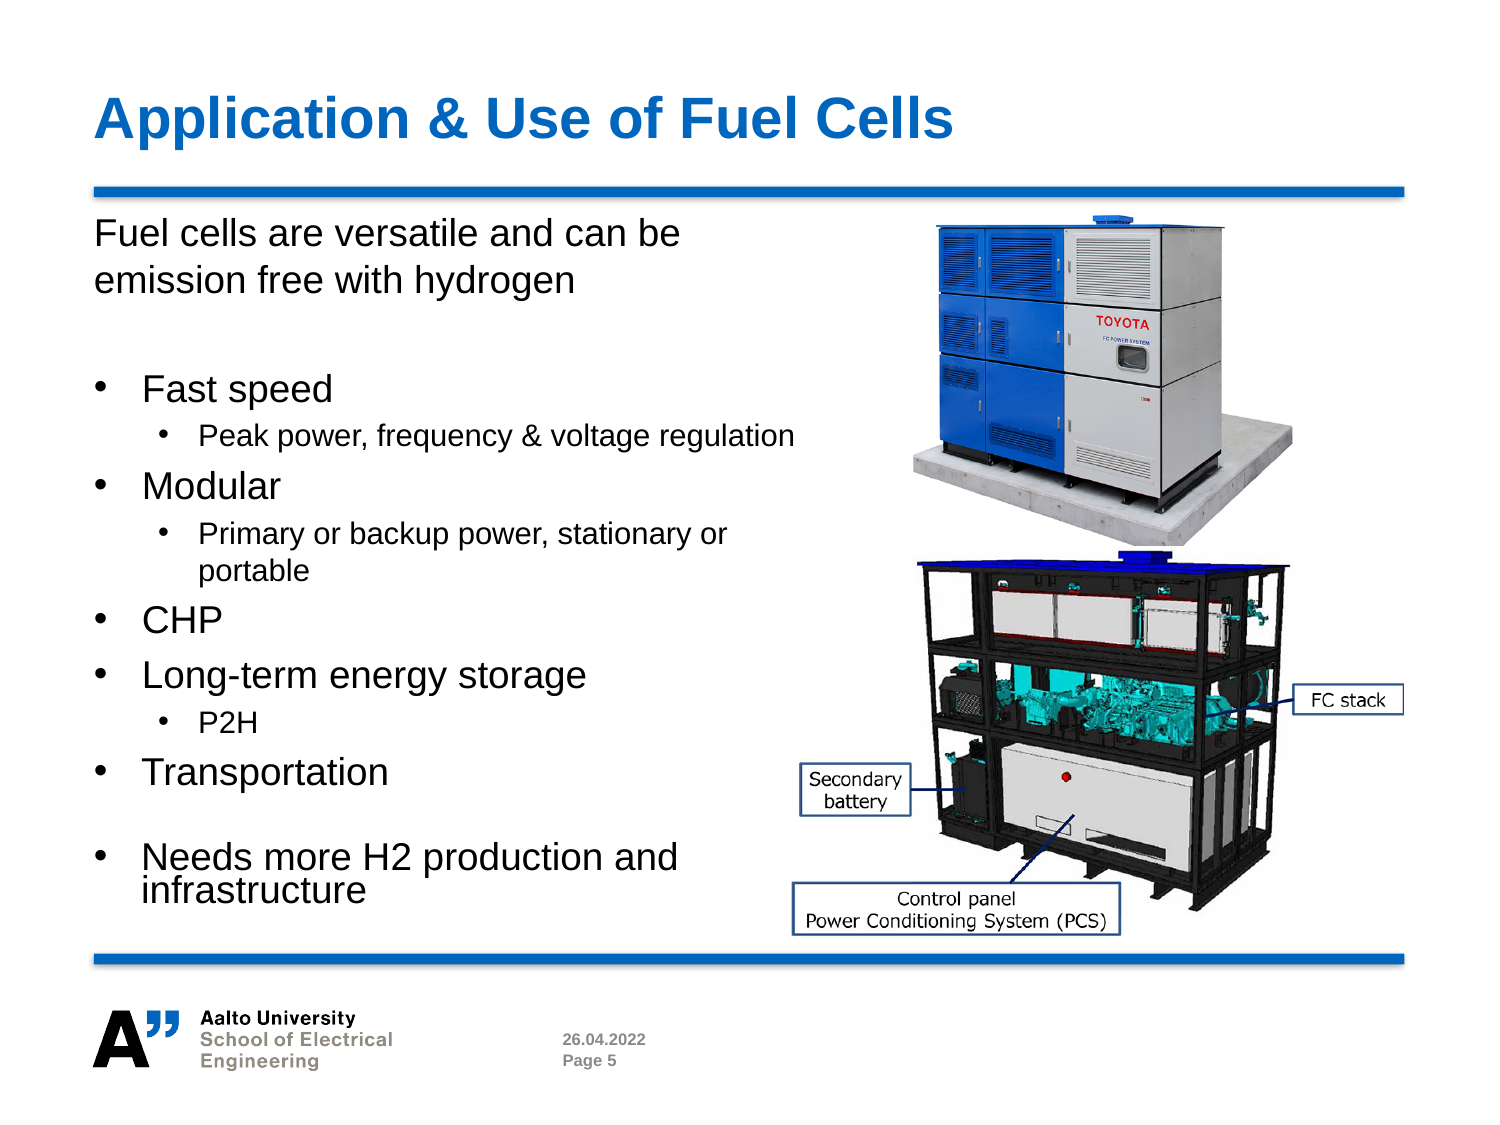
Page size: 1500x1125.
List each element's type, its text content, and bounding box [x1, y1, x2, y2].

picture [35, 953, 449, 1125]
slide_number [562, 1029, 816, 1050]
slide_number Page 5 [562, 1050, 816, 1071]
list Fuel cells are versatile and can be emission free with hydrogen Fast speed Peak power, frequency & voltage regulation Modular Primary or backup power, stationary or portable CHP Long-term energy storage P2H Transportation Needs more H2 production and infrastructure [93, 228, 801, 954]
picture [787, 207, 1405, 943]
title Application & Use of Fuel Cells [93, 80, 1369, 228]
